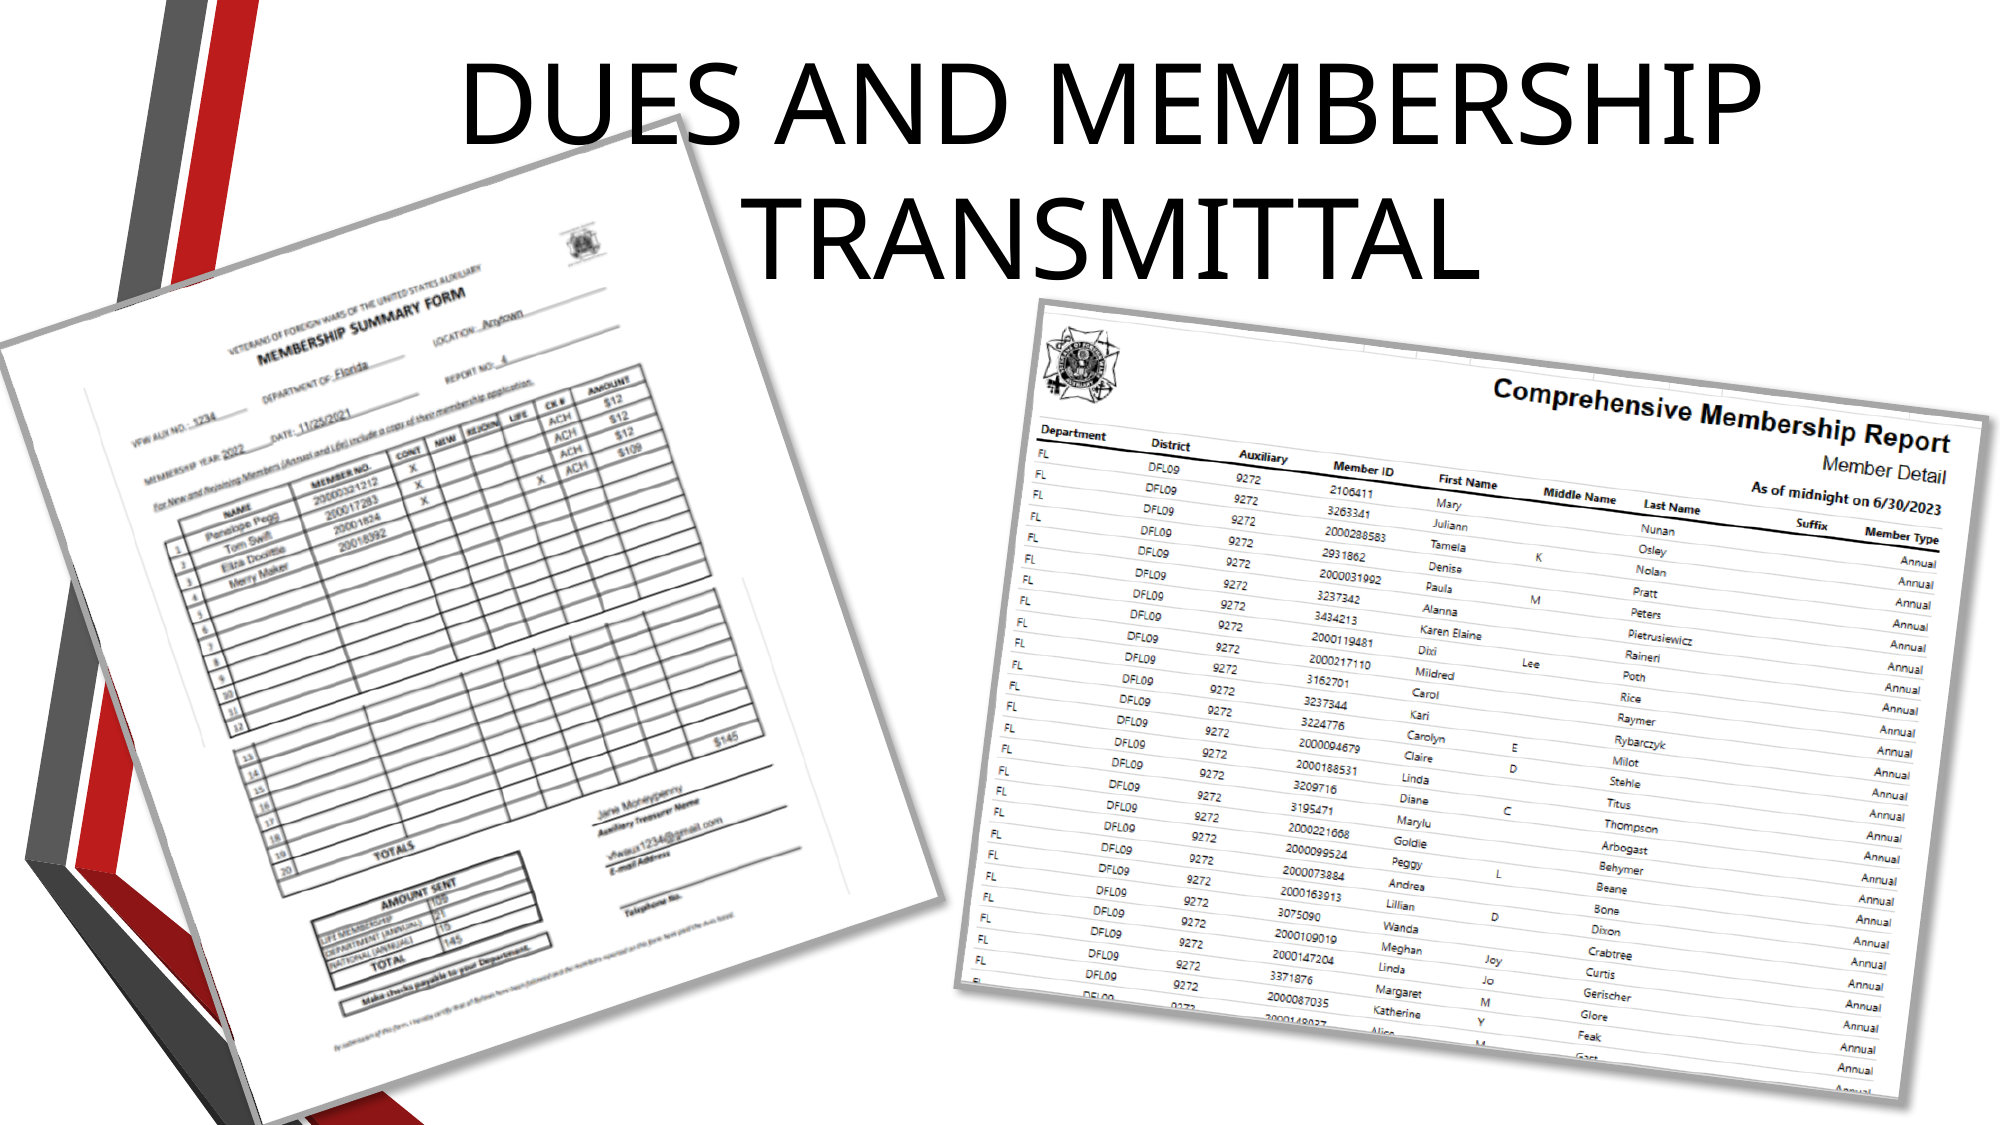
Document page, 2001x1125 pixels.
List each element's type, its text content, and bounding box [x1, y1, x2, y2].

picture [962, 310, 1982, 1099]
picture [2, 202, 937, 1124]
text_box DUES AND MEMBERSHIP TRANSMITTAL [441, 25, 1783, 310]
